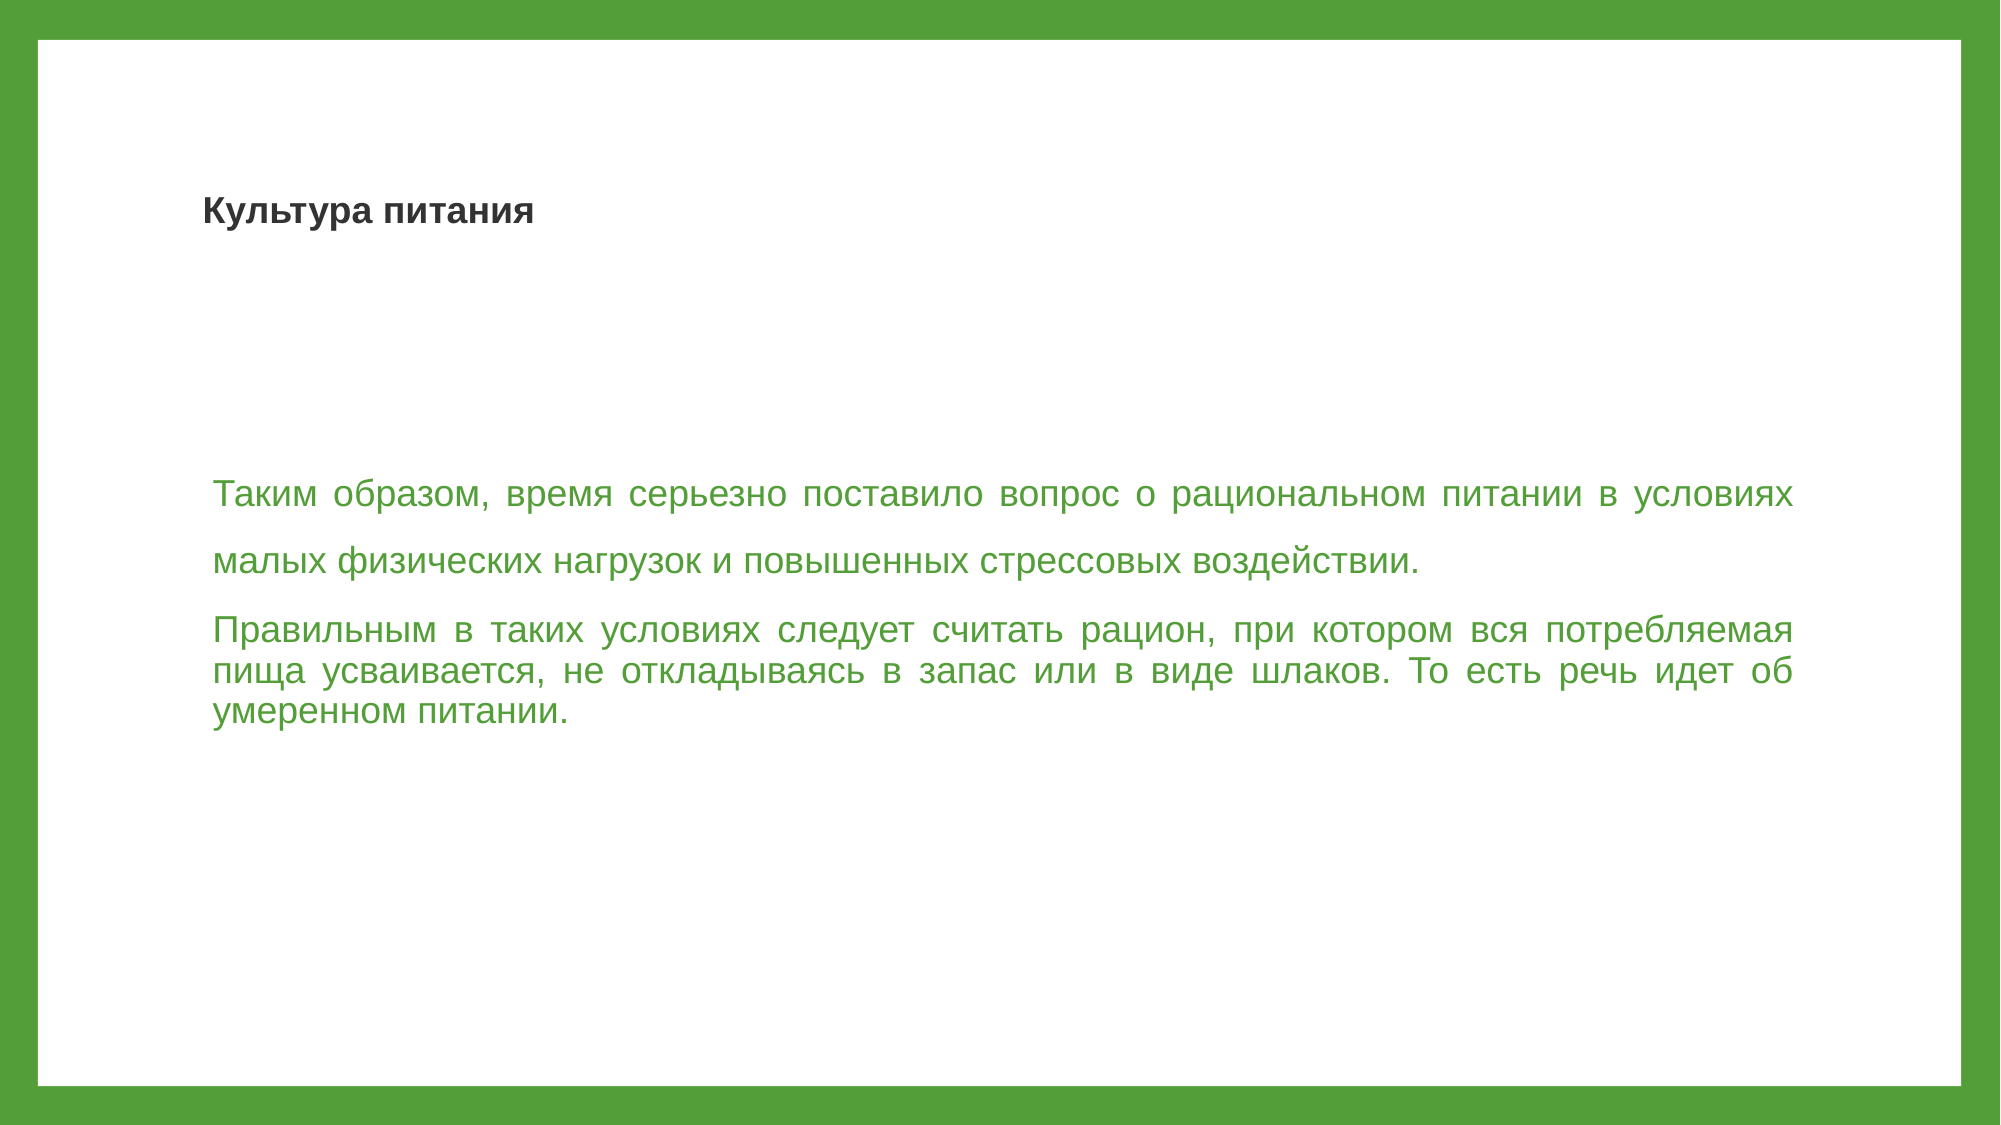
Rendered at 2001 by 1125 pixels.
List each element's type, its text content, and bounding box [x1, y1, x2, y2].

list Таким образом, время серьезно поставило вопрос о рациональном питании в условиях малых физических нагрузок и повышенных стрессовых воздействии. Правильным в таких условиях следует считать рацион, при котором вся потребляемая пища усваивается, не откладываясь в запас или в виде шлаков. То есть речь идет об умеренном питании. [190, 438, 1810, 774]
title Культура питания [187, 99, 1808, 323]
